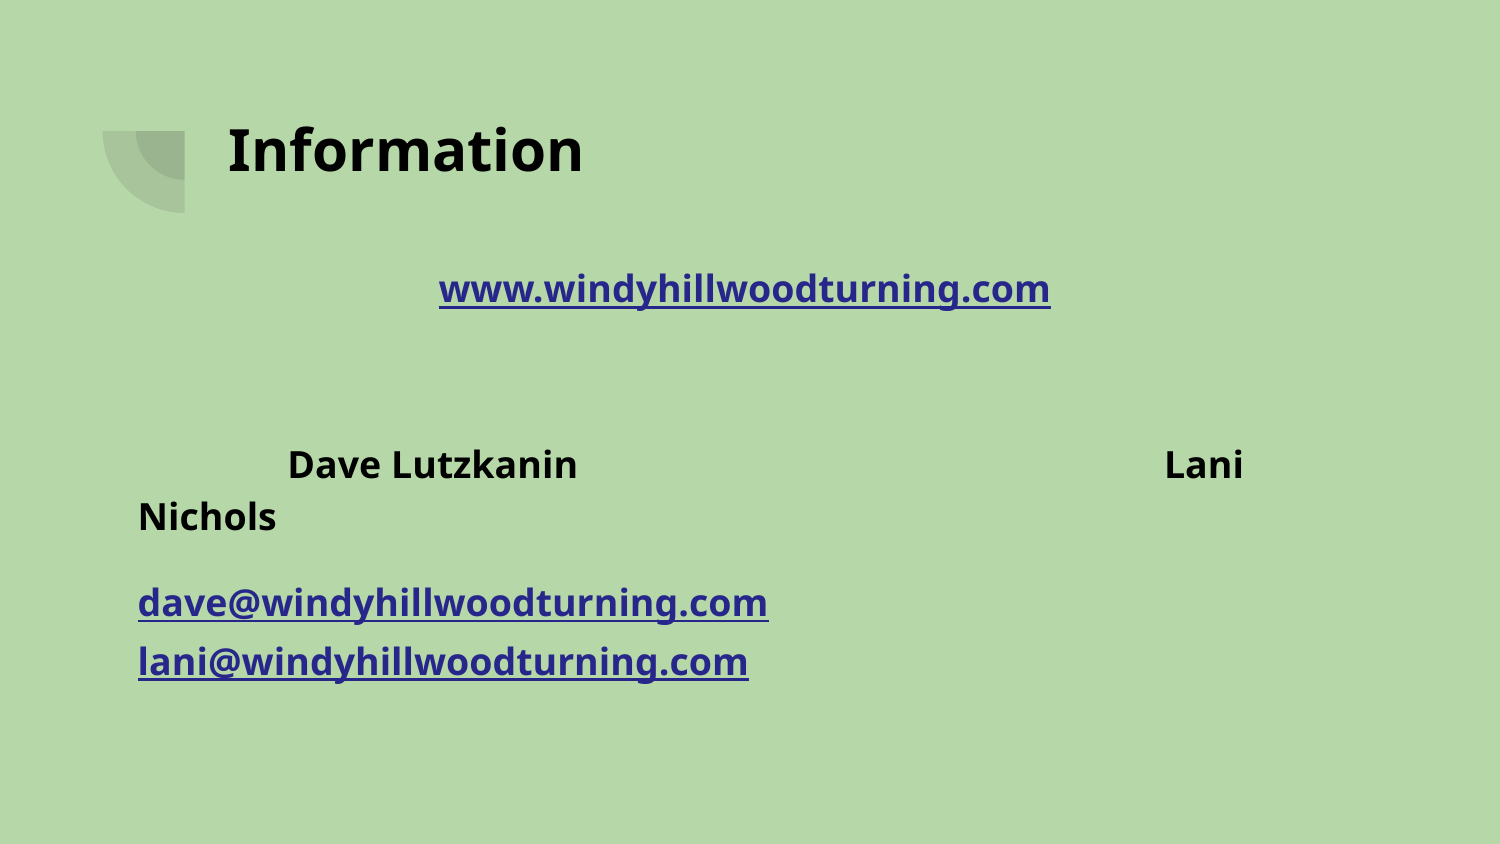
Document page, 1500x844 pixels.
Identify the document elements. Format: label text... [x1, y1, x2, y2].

title Information [213, 98, 1368, 242]
list www.windyhillwoodturning.com Dave Lutzkanin Lani Nichols dave@windyhillwoodturning.com lani@windyhillwoodturning.com [122, 242, 1368, 744]
